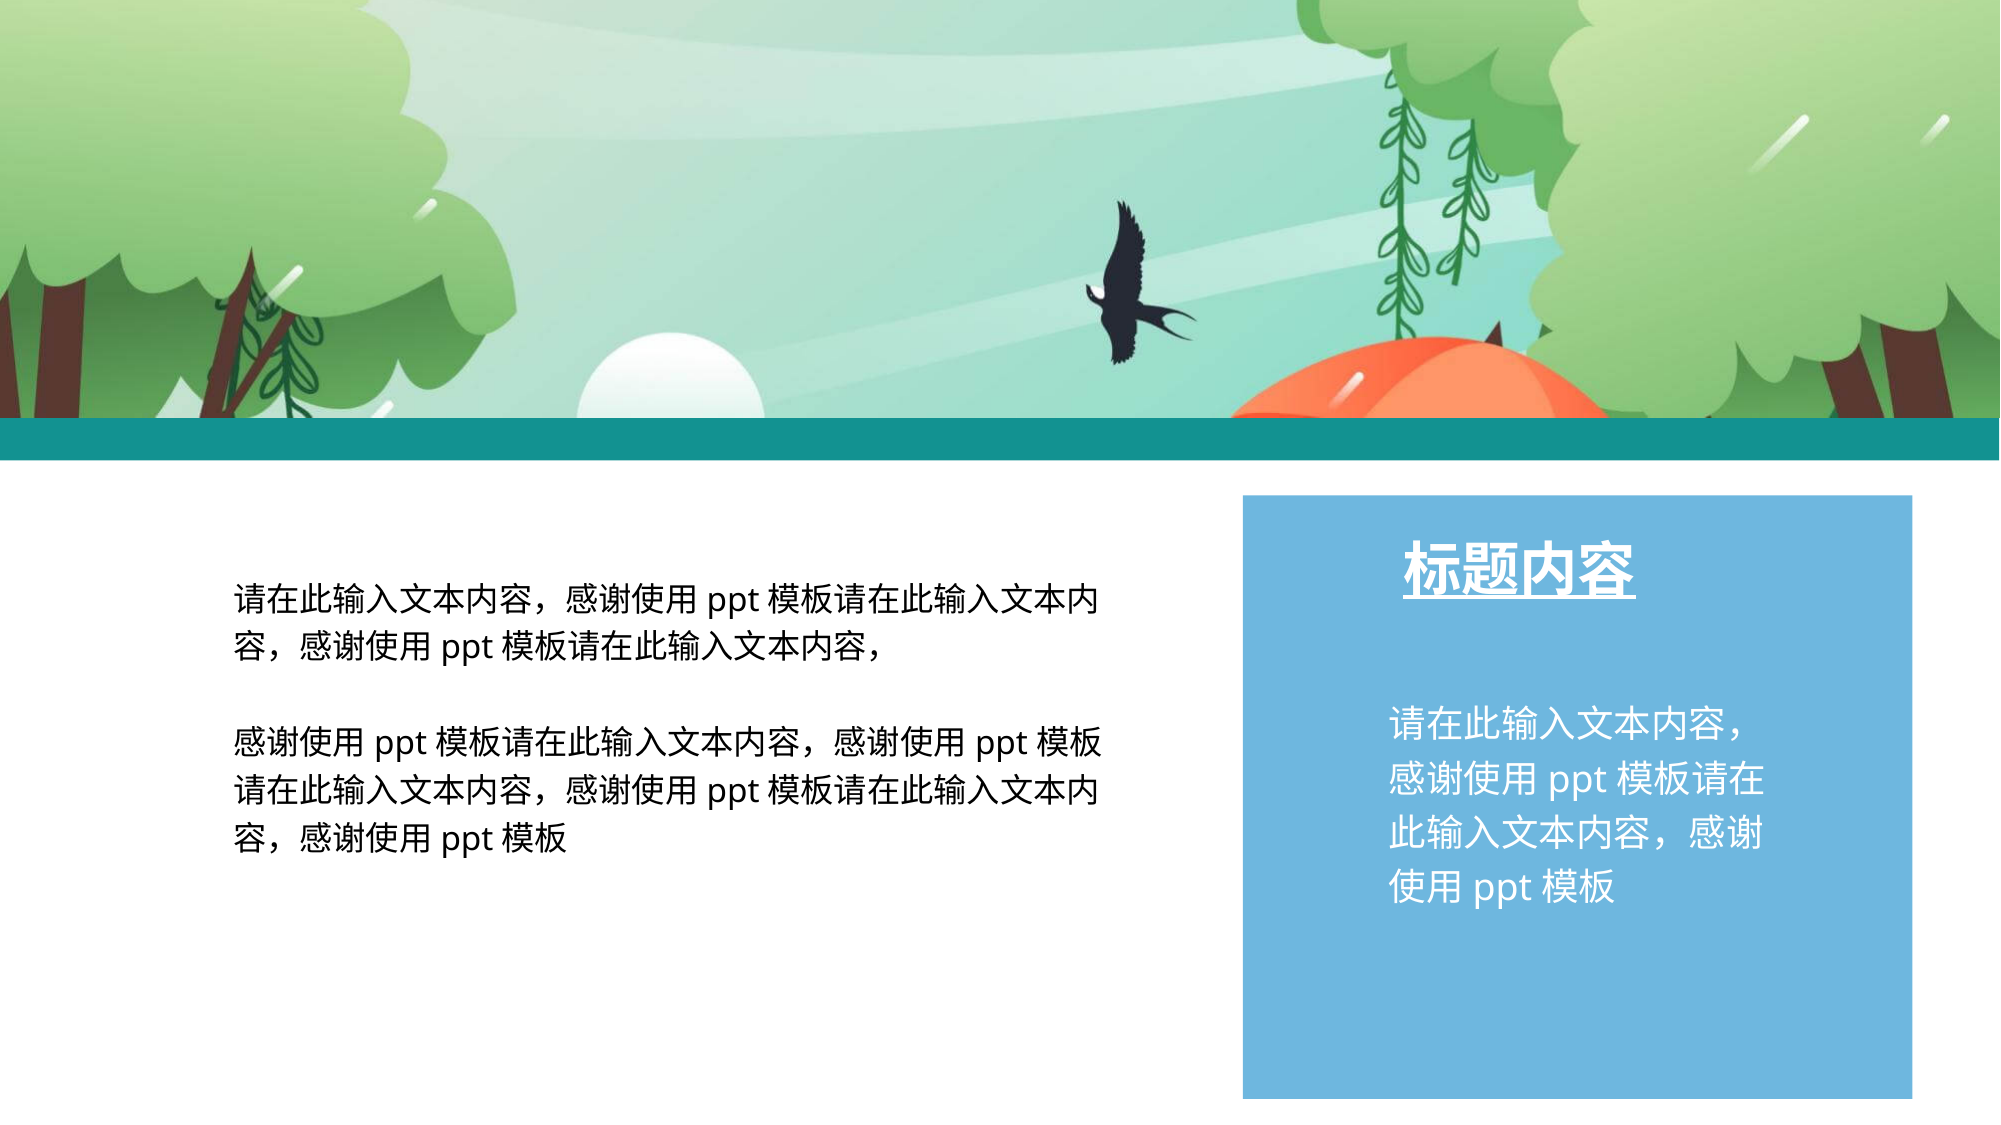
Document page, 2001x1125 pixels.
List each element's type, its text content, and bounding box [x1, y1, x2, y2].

picture [0, 0, 2000, 418]
text_box 请在此输入文本内容，感谢使用ppt模板请在此输入文本内容，感谢使用ppt模板 [1373, 684, 1782, 915]
text_box 标题内容 [1388, 525, 1762, 680]
text_box 请在此输入文本内容，感谢使用ppt模板请在此输入文本内容，感谢使用ppt模板请在此输入文本内容， 感谢使用ppt模板请在此输入文本内容，感谢使用ppt模板请在此输入文本内容，感谢使用ppt模板请在此输入文本内容，感谢使用ppt模板 [218, 562, 1121, 913]
text_box [1242, 494, 1913, 1100]
text_box [0, 418, 2000, 461]
